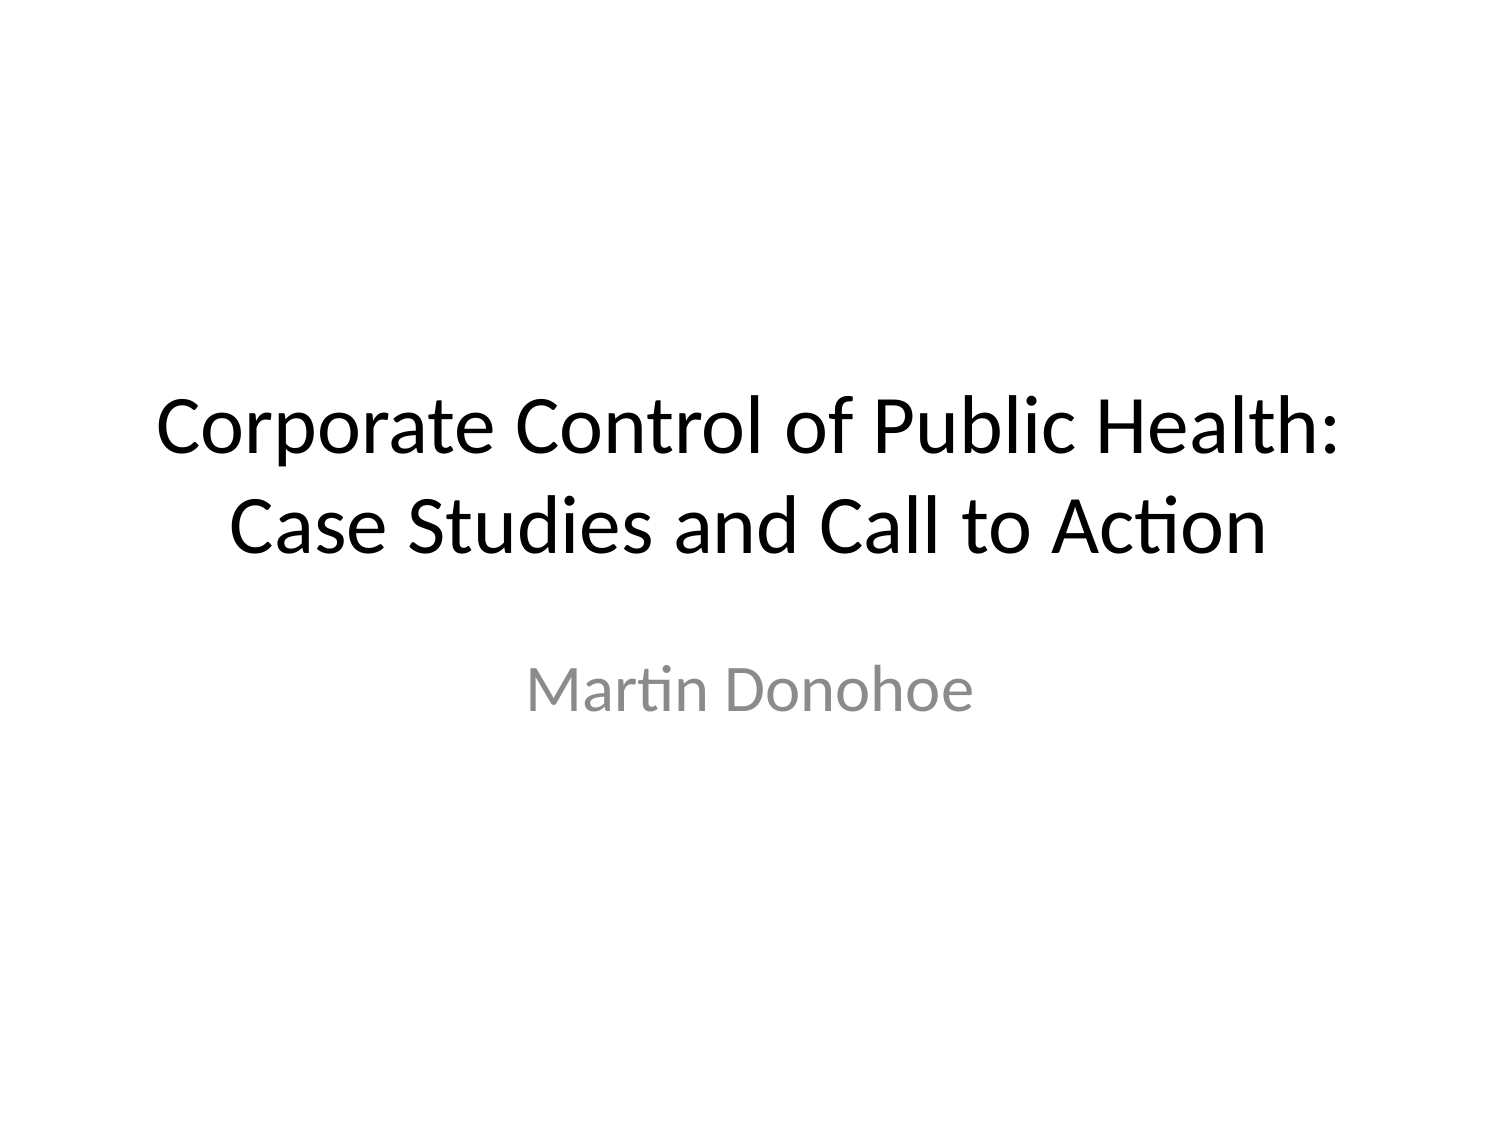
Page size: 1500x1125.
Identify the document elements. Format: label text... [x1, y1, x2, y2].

subtitle Martin Donohoe [225, 637, 1275, 925]
title Corporate Control of Public Health: Case Studies and Call to Action [112, 349, 1388, 591]
